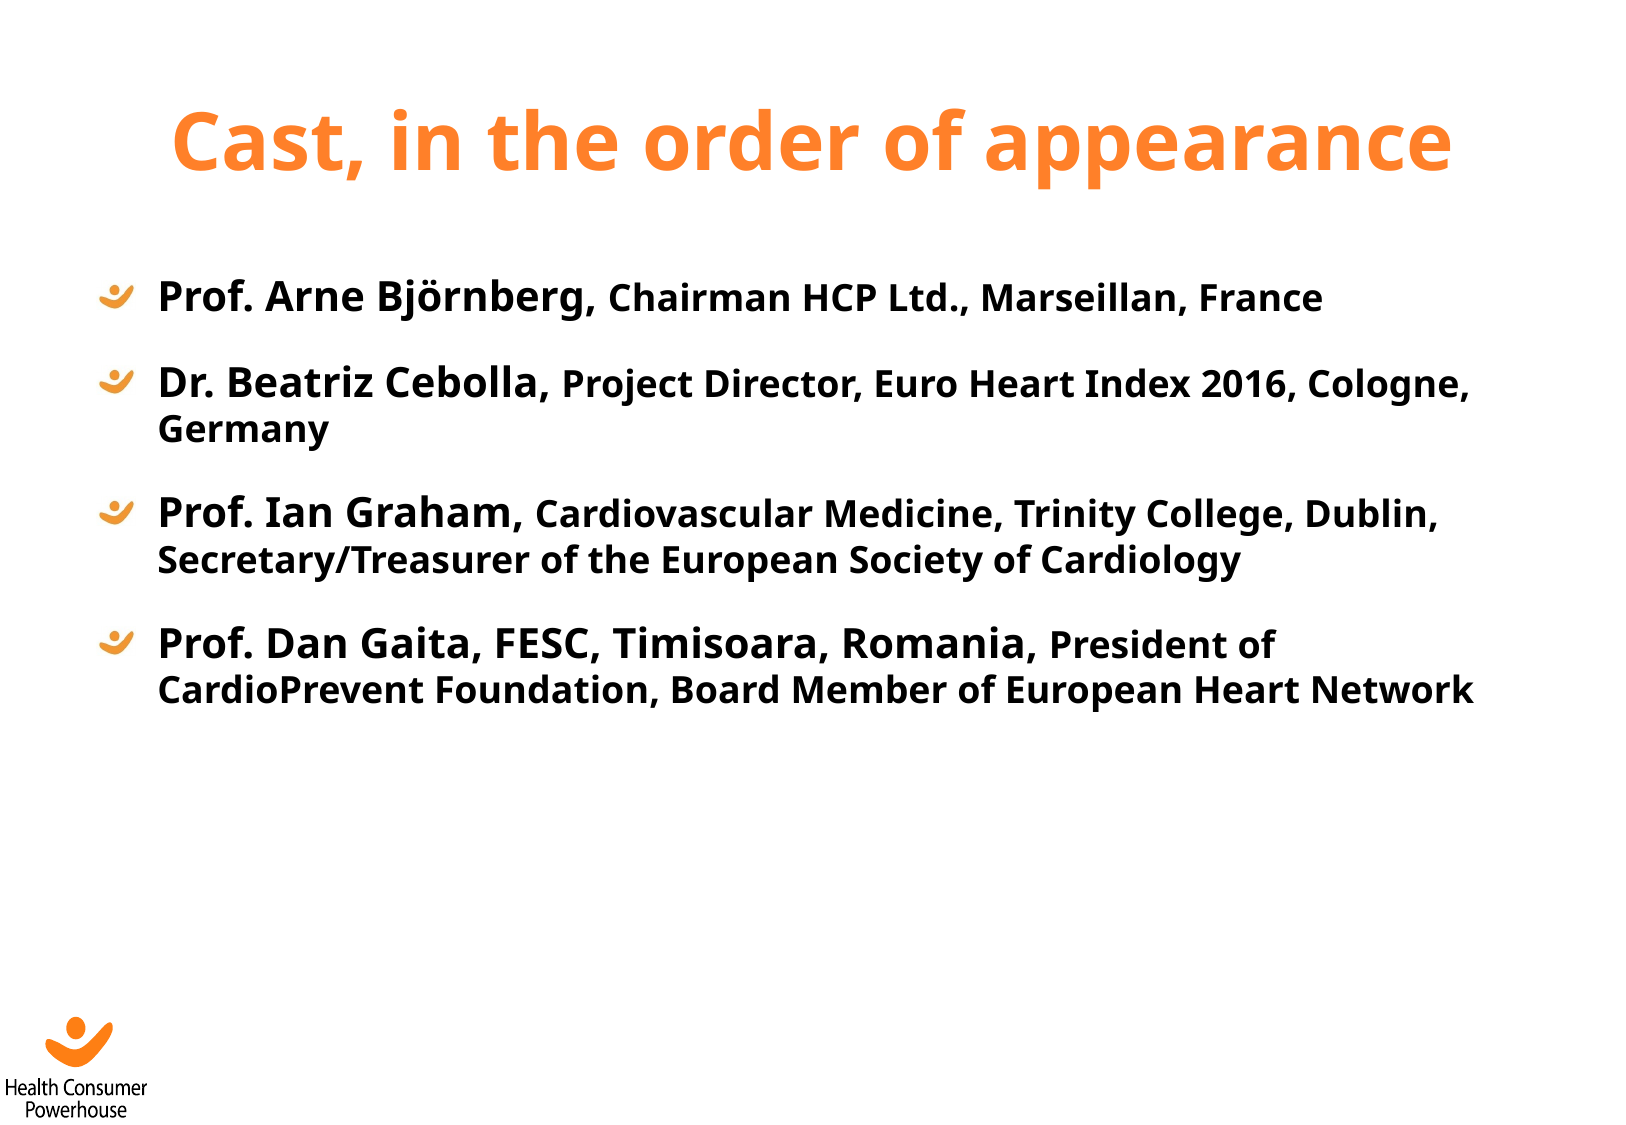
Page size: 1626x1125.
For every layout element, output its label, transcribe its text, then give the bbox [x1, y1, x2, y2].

list Prof. Arne Björnberg, Chairman HCP Ltd., Marseillan, France Dr. Beatriz Cebolla, Project Director, Euro Heart Index 2016, Cologne, Germany Prof. Ian Graham, Cardiovascular Medicine, Trinity College, Dublin, Secretary/Treasurer of the European Society of Cardiology Prof. Dan Gaita, FESC, Timisoara, Romania, President of CardioPrevent Foundation, Board Member of European Heart Network [80, 262, 1544, 1006]
picture [96, 365, 136, 395]
picture [96, 626, 136, 656]
picture [96, 280, 136, 310]
title Cast, in the order of appearance [80, 44, 1544, 233]
picture [96, 496, 136, 526]
